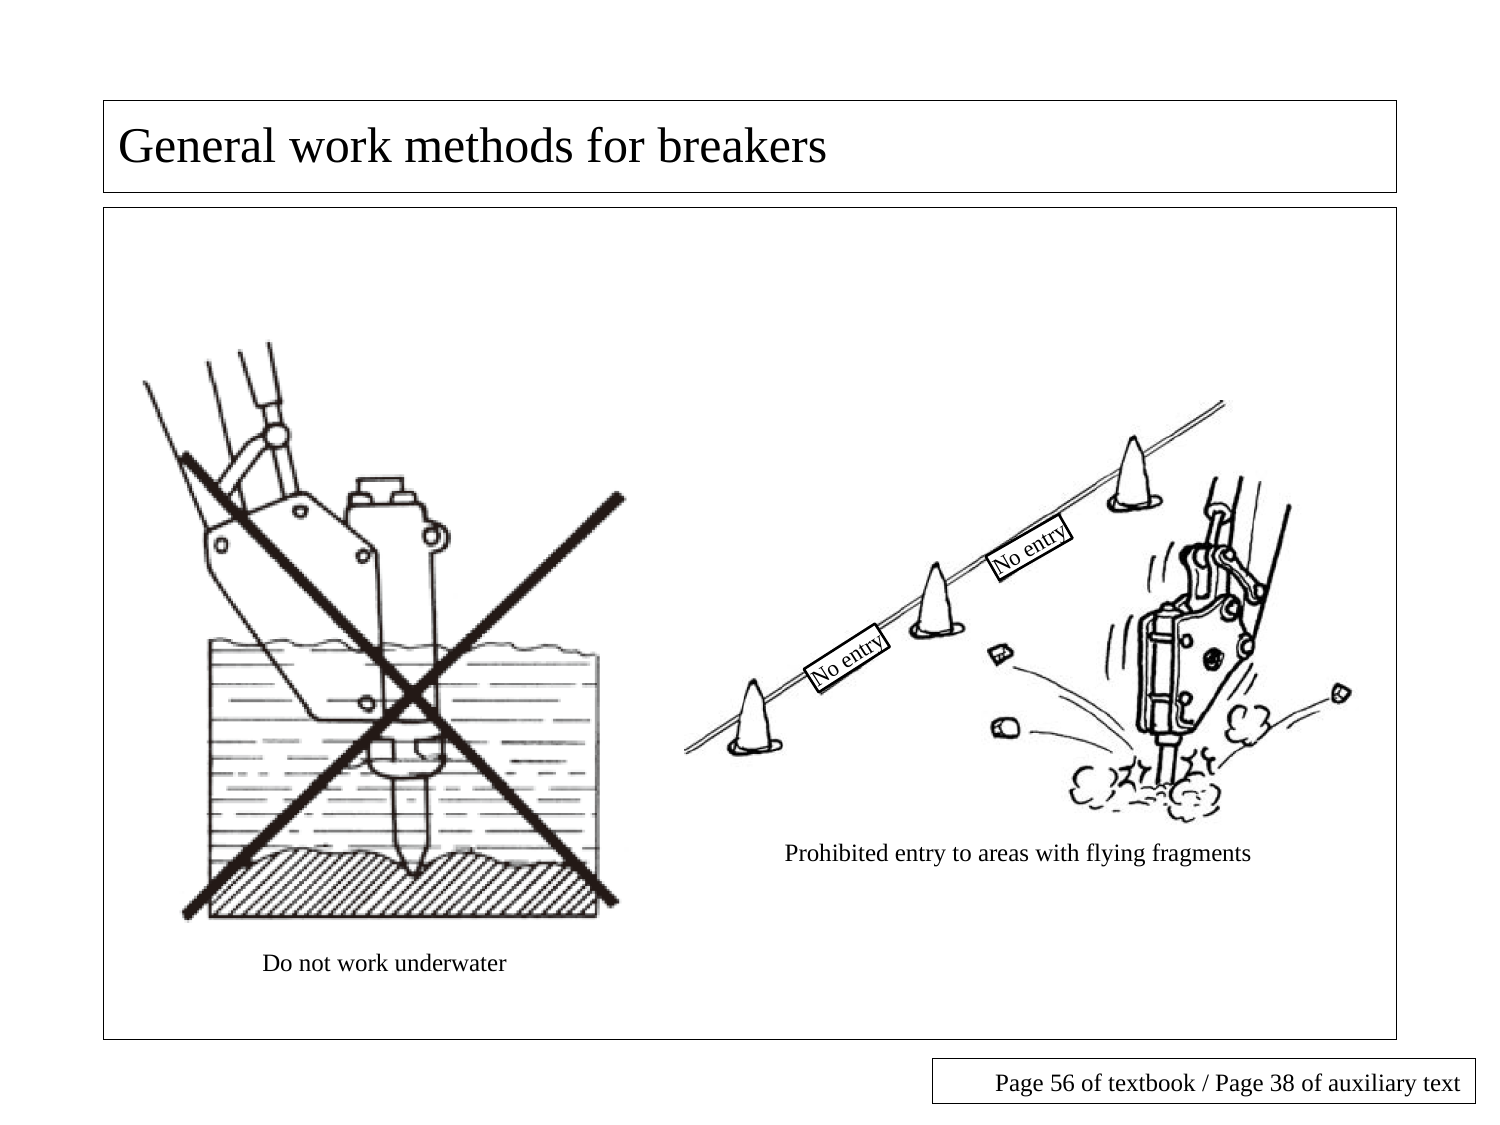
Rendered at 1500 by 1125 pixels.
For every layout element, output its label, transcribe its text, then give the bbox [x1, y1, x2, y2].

text_box Prohibited entry to areas with flying fragments [752, 829, 1284, 874]
text_box Do not work underwater [118, 939, 650, 985]
picture [128, 322, 641, 940]
text_box Page 56 of textbook / Page 38 of auxiliary text [932, 1058, 1476, 1104]
picture [665, 397, 1371, 829]
title General work methods for breakers [103, 100, 1397, 193]
text_box [103, 207, 1397, 1040]
